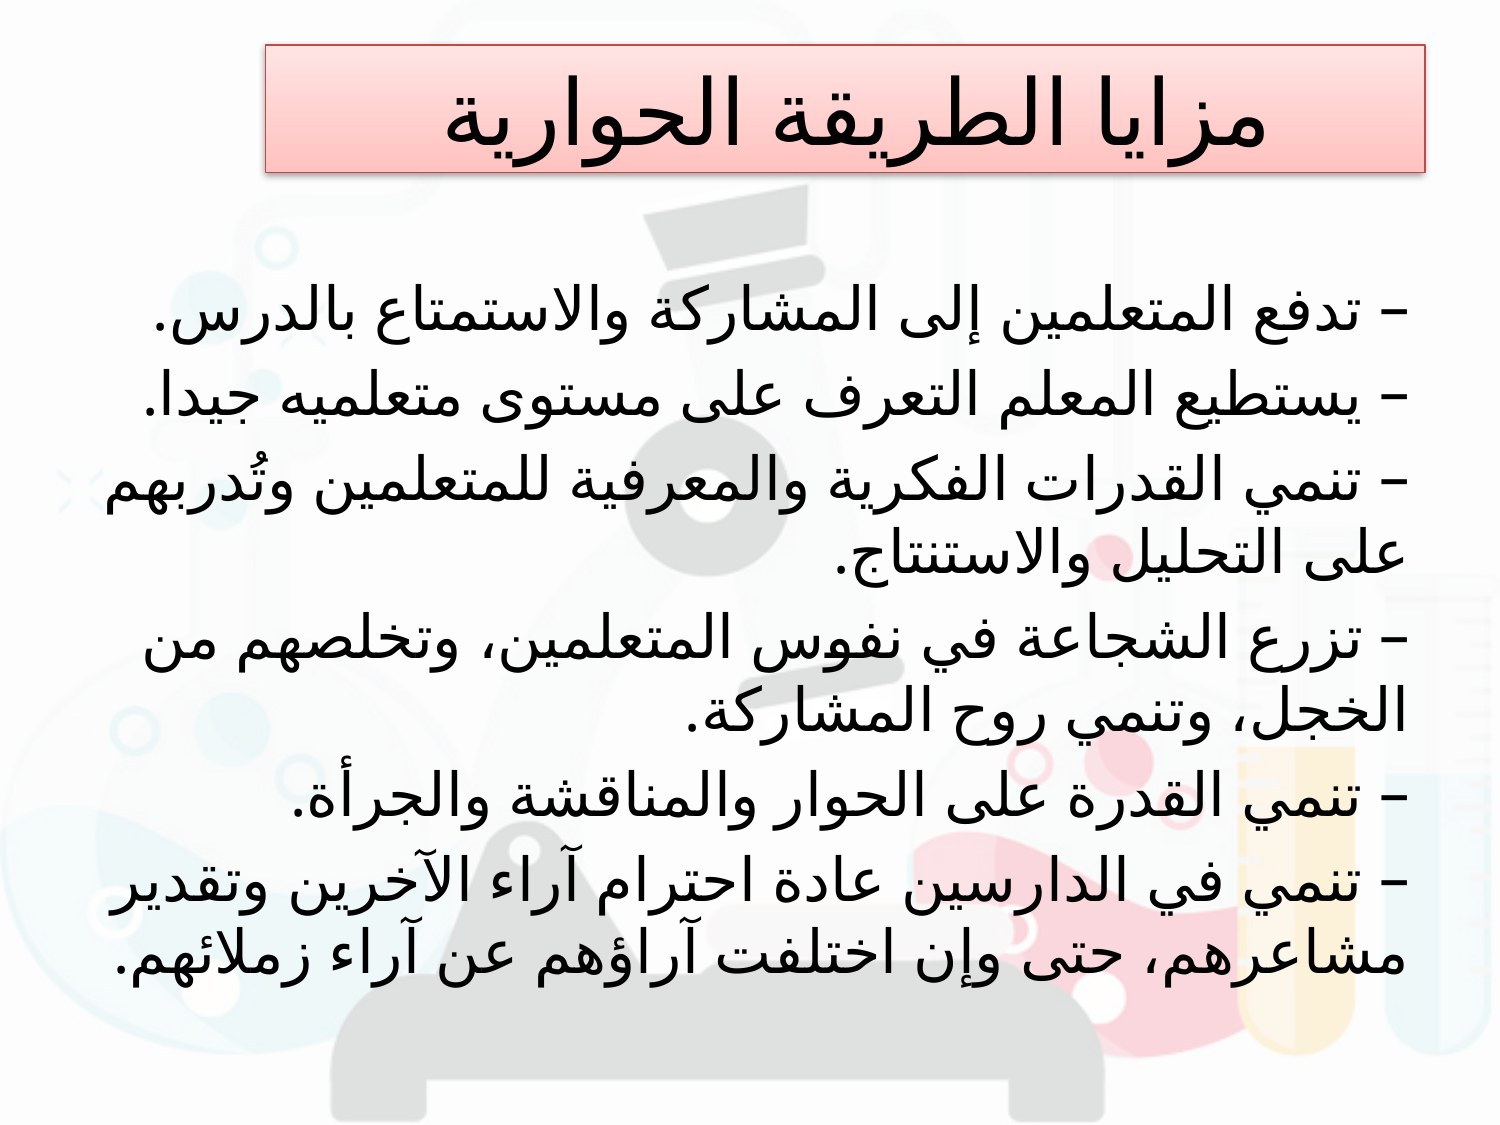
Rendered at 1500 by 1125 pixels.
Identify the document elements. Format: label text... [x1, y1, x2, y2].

title مزايا الطريقة الحوارية [265, 44, 1426, 173]
list – تدفع المتعلمين إلى المشاركة والاستمتاع بالدرس. – يستطيع المعلم التعرف على مستوى متعلميه جيدا. – تنمي القدرات الفكرية والمعرفية للمتعلمين وتُدربهم على التحليل والاستنتاج. – تزرع الشجاعة في نفوس المتعلمين، وتخلصهم من الخجل، وتنمي روح المشاركة. – تنمي القدرة على الحوار والمناقشة والجرأة. – تنمي في الدارسين عادة احترام آراء الآخرين وتقدير مشاعرهم، حتى وإن اختلفت آراؤهم عن آراء زملائهم. [75, 262, 1425, 1005]
